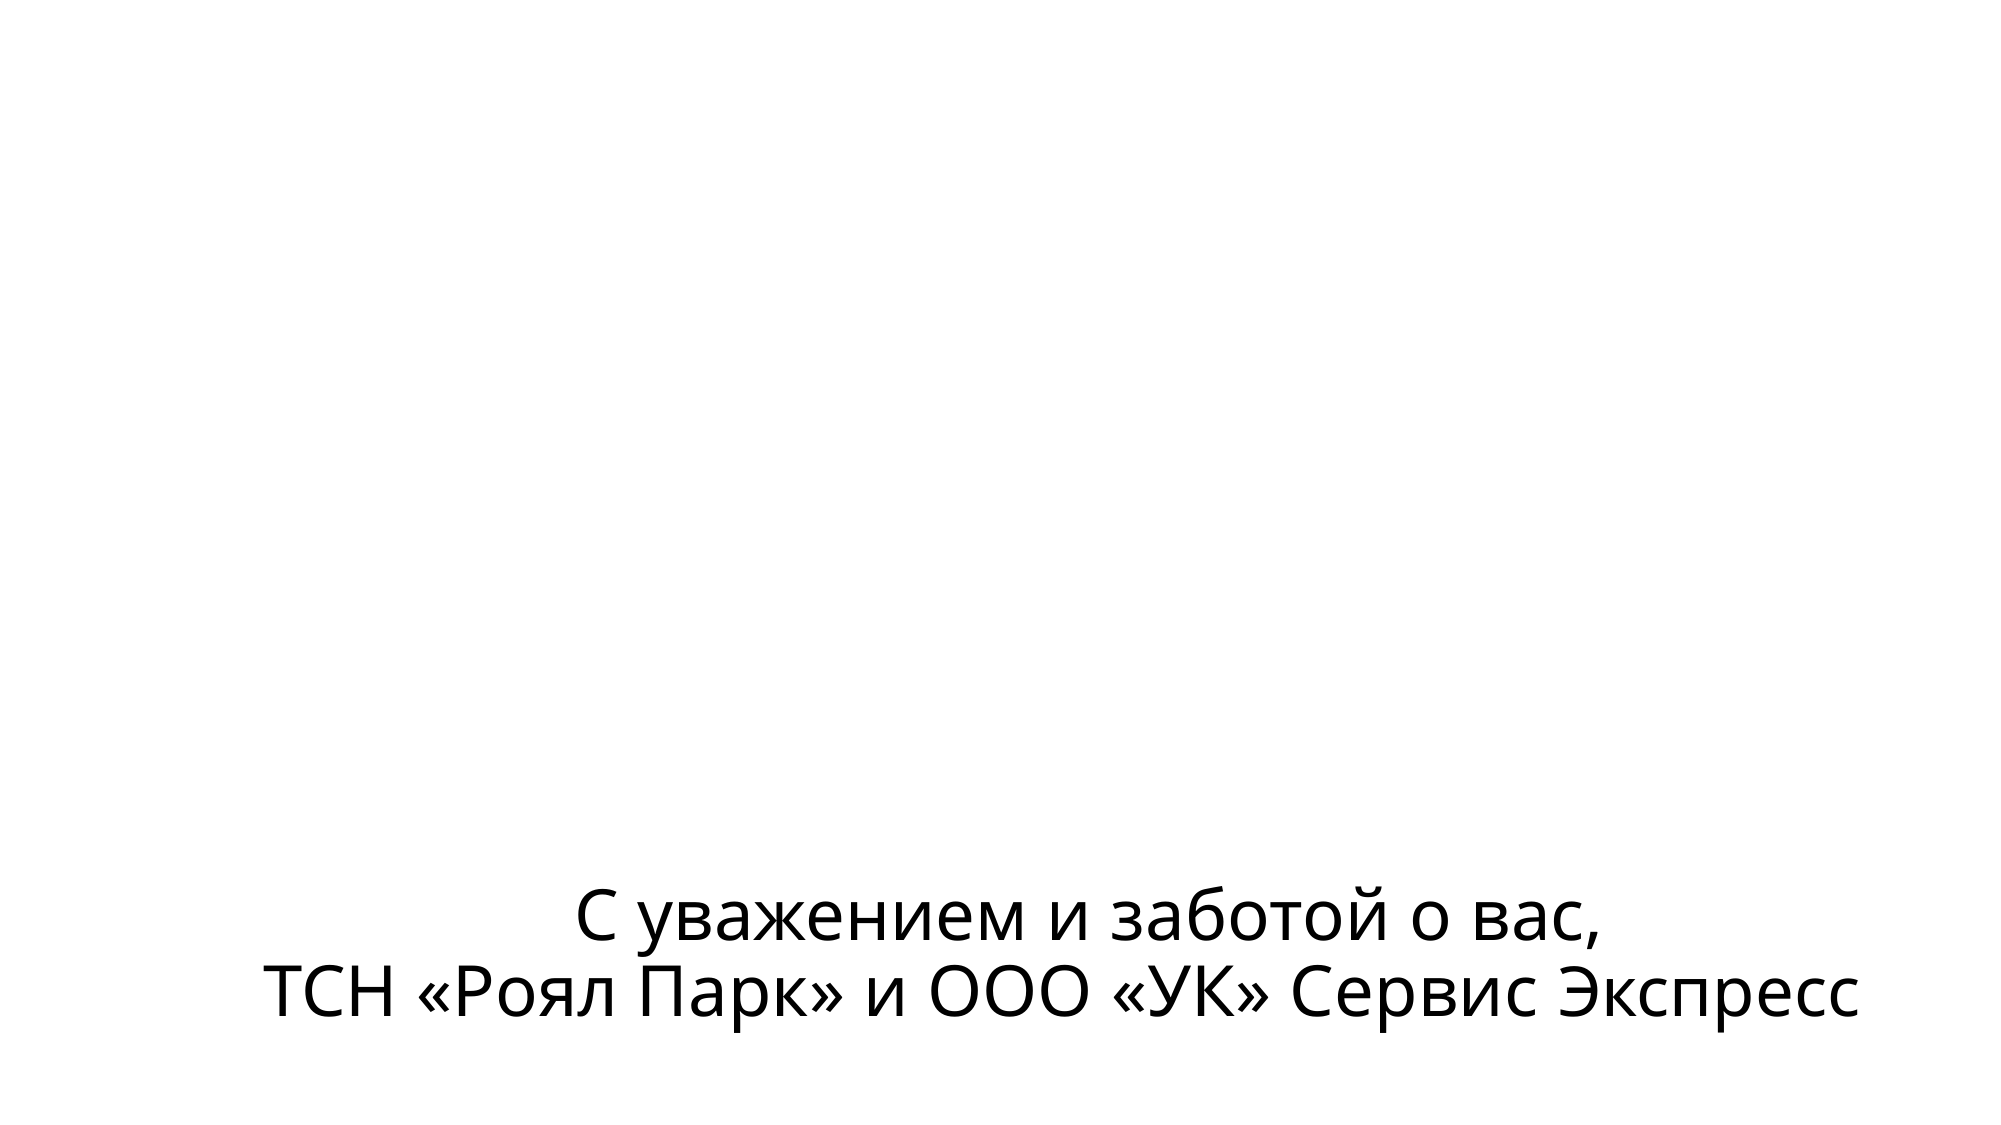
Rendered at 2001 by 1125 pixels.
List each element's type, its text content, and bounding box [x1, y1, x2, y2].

title С уважением и заботой о вас, ТСН «Роял Парк» и ООО «УК» Сервис Экспресс [199, 847, 1925, 1065]
